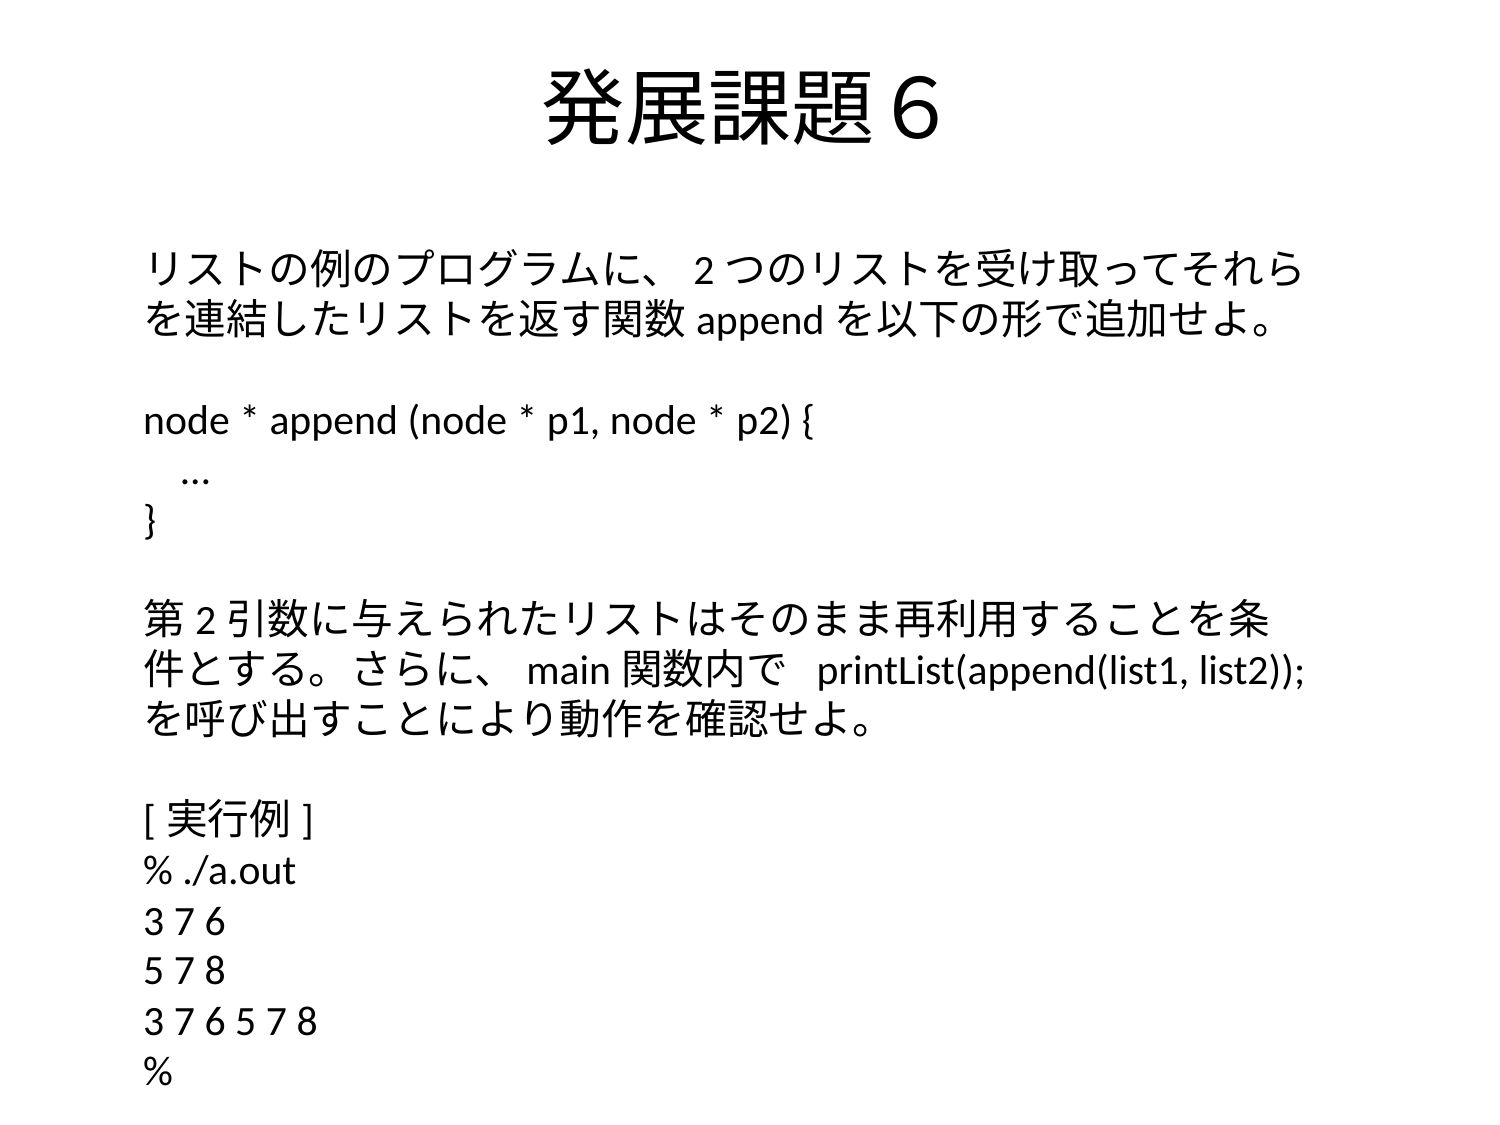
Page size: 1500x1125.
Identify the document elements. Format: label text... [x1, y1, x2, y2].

title 発展課題６ [75, 33, 1425, 177]
text_box リストの例のプログラムに、2つのリストを受け取ってそれらを連結したリストを返す関数appendを以下の形で追加せよ。 node * append (node * p1, node * p2) { … } 第2引数に与えられたリストはそのまま再利用することを条件とする。さらに、main関数内で printList(append(list1, list2)); を呼び出すことにより動作を確認せよ。 [実行例] % ./a.out 3 7 6 5 7 8 3 7 6 5 7 8 % [128, 235, 1321, 1101]
